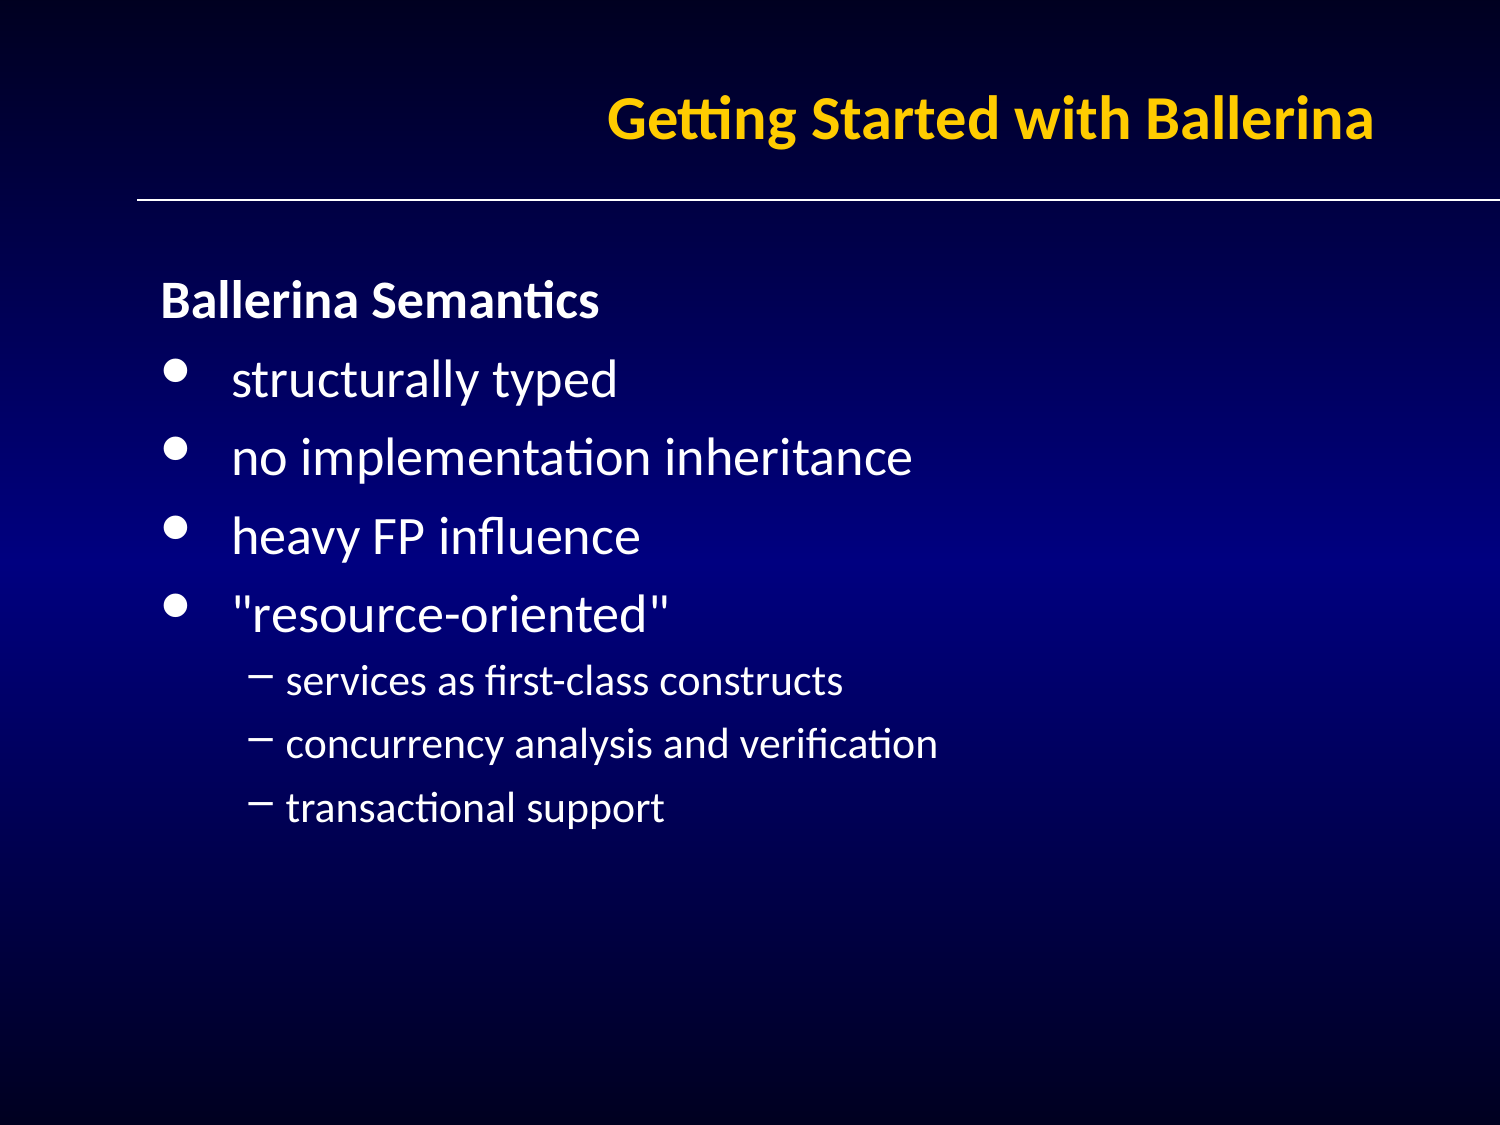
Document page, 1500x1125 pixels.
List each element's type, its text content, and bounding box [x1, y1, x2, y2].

list Ballerina Semantics structurally typed no implementation inheritance heavy FP influence "resource-oriented" services as first-class constructs concurrency analysis and verification transactional support [145, 257, 1355, 1027]
title Getting Started with Ballerina [108, 64, 1392, 166]
